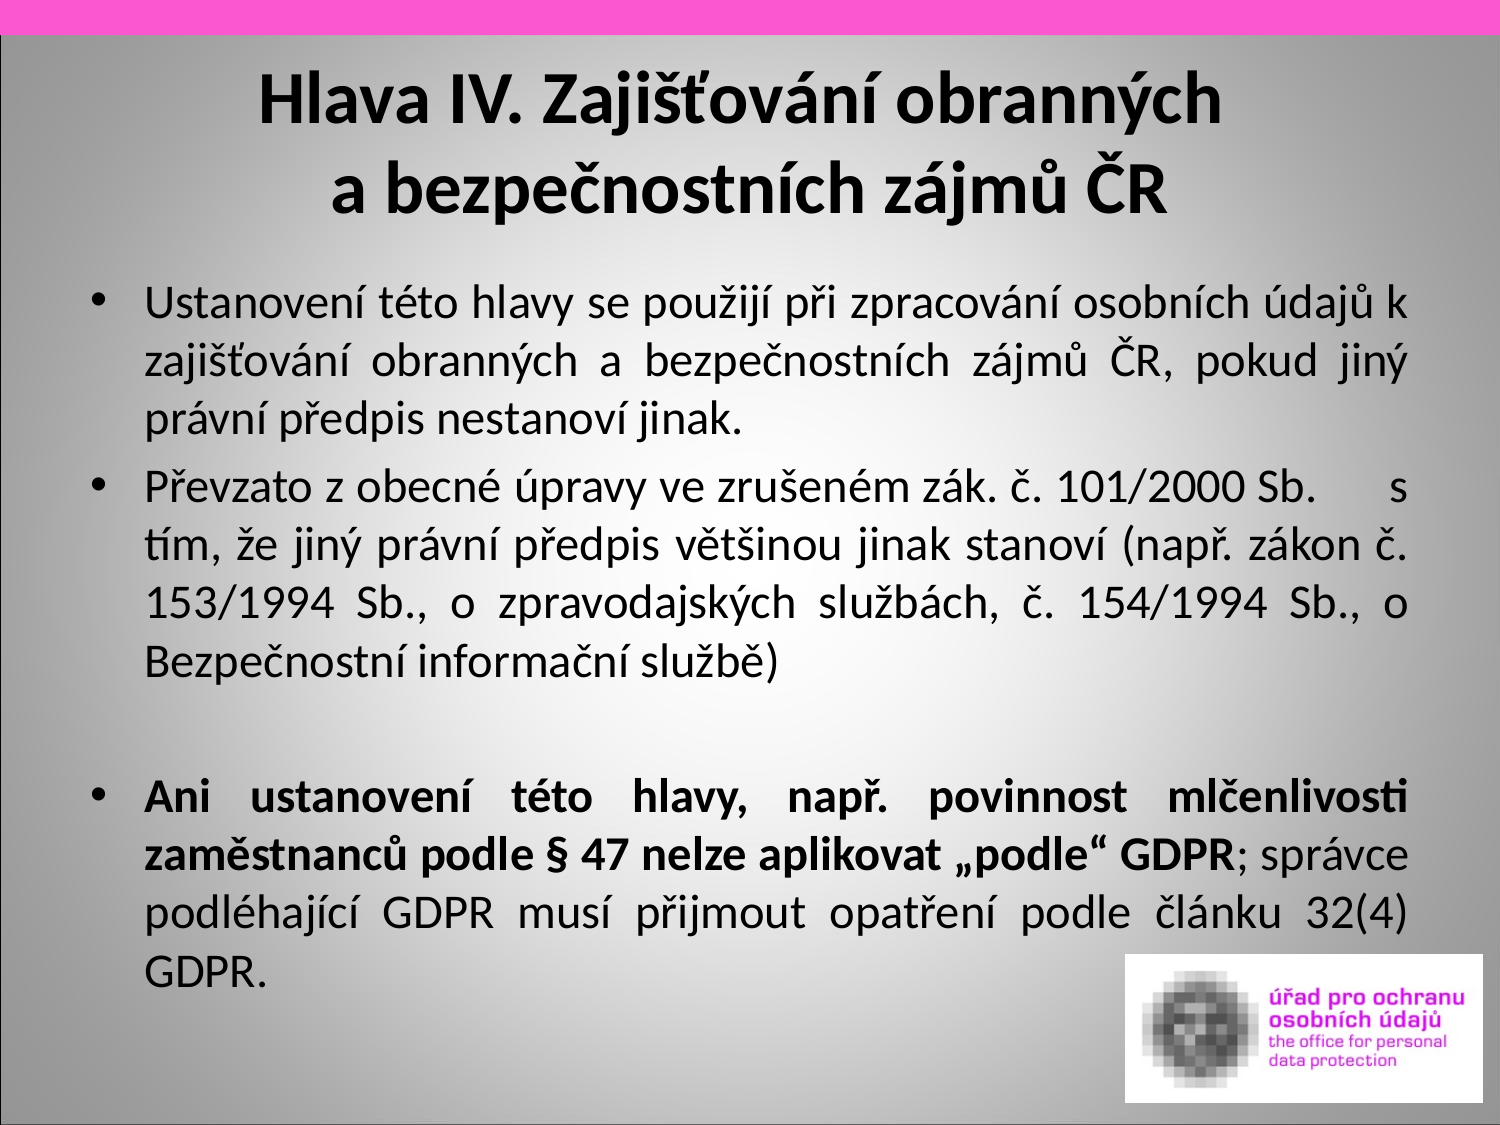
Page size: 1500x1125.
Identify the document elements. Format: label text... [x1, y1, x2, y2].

list Ustanovení této hlavy se použijí při zpracování osobních údajů k zajišťování obranných a bezpečnostních zájmů ČR, pokud jiný právní předpis nestanoví jinak. Převzato z obecné úpravy ve zrušeném zák. č. 101/2000 Sb. s tím, že jiný právní předpis většinou jinak stanoví (např. zákon č. 153/1994 Sb., o zpravodajských službách, č. 154/1994 Sb., o Bezpečnostní informační službě) Ani ustanovení této hlavy, např. povinnost mlčenlivosti zaměstnanců podle § 47 nelze aplikovat „podle“ GDPR; správce podléhající GDPR musí přijmout opatření podle článku 32(4) GDPR. [74, 262, 1426, 1006]
picture [0, 36, 1500, 1125]
title Hlava IV. Zajišťování obranných a bezpečnostních zájmů ČR [74, 44, 1426, 233]
